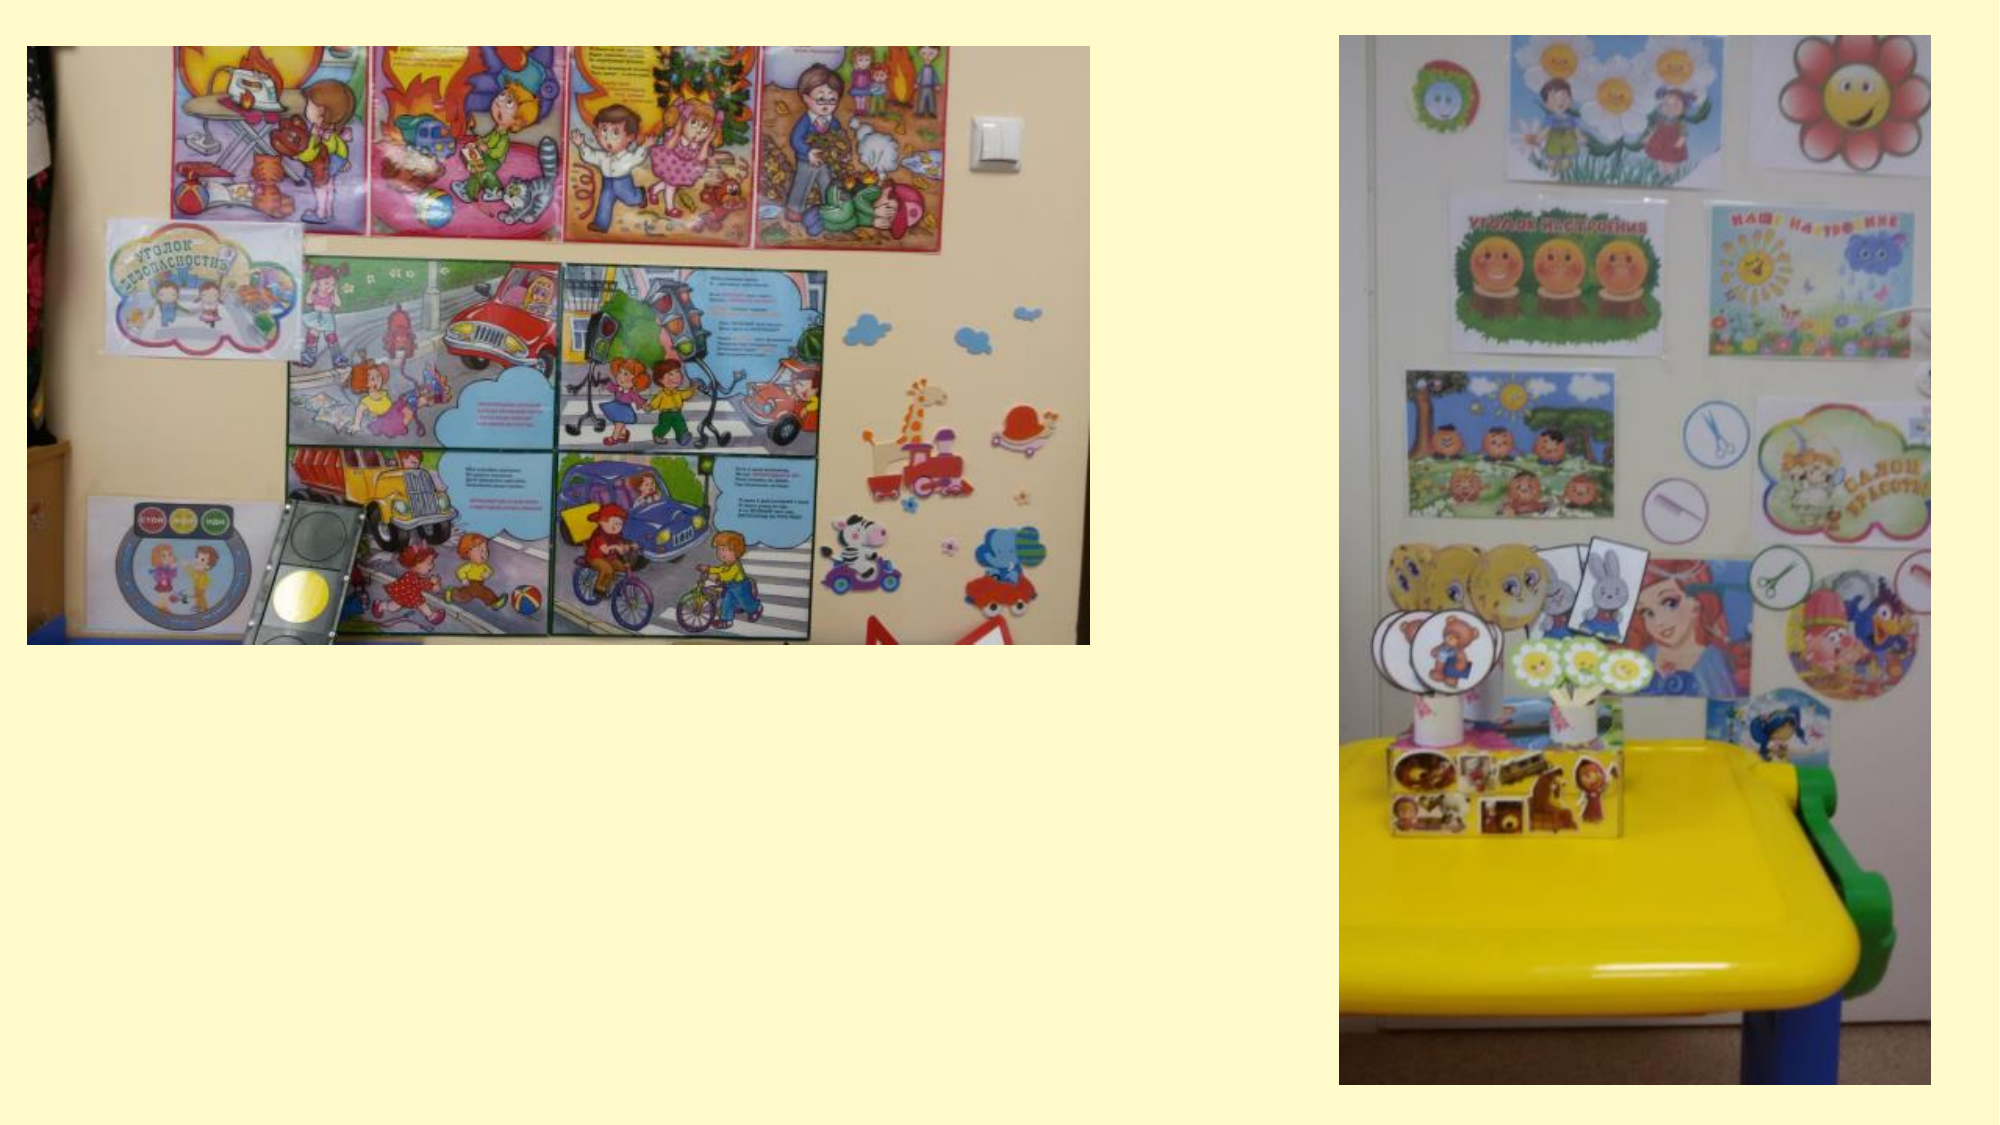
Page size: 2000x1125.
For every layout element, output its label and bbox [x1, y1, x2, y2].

picture [27, 46, 1090, 645]
picture [1339, 35, 1931, 1085]
